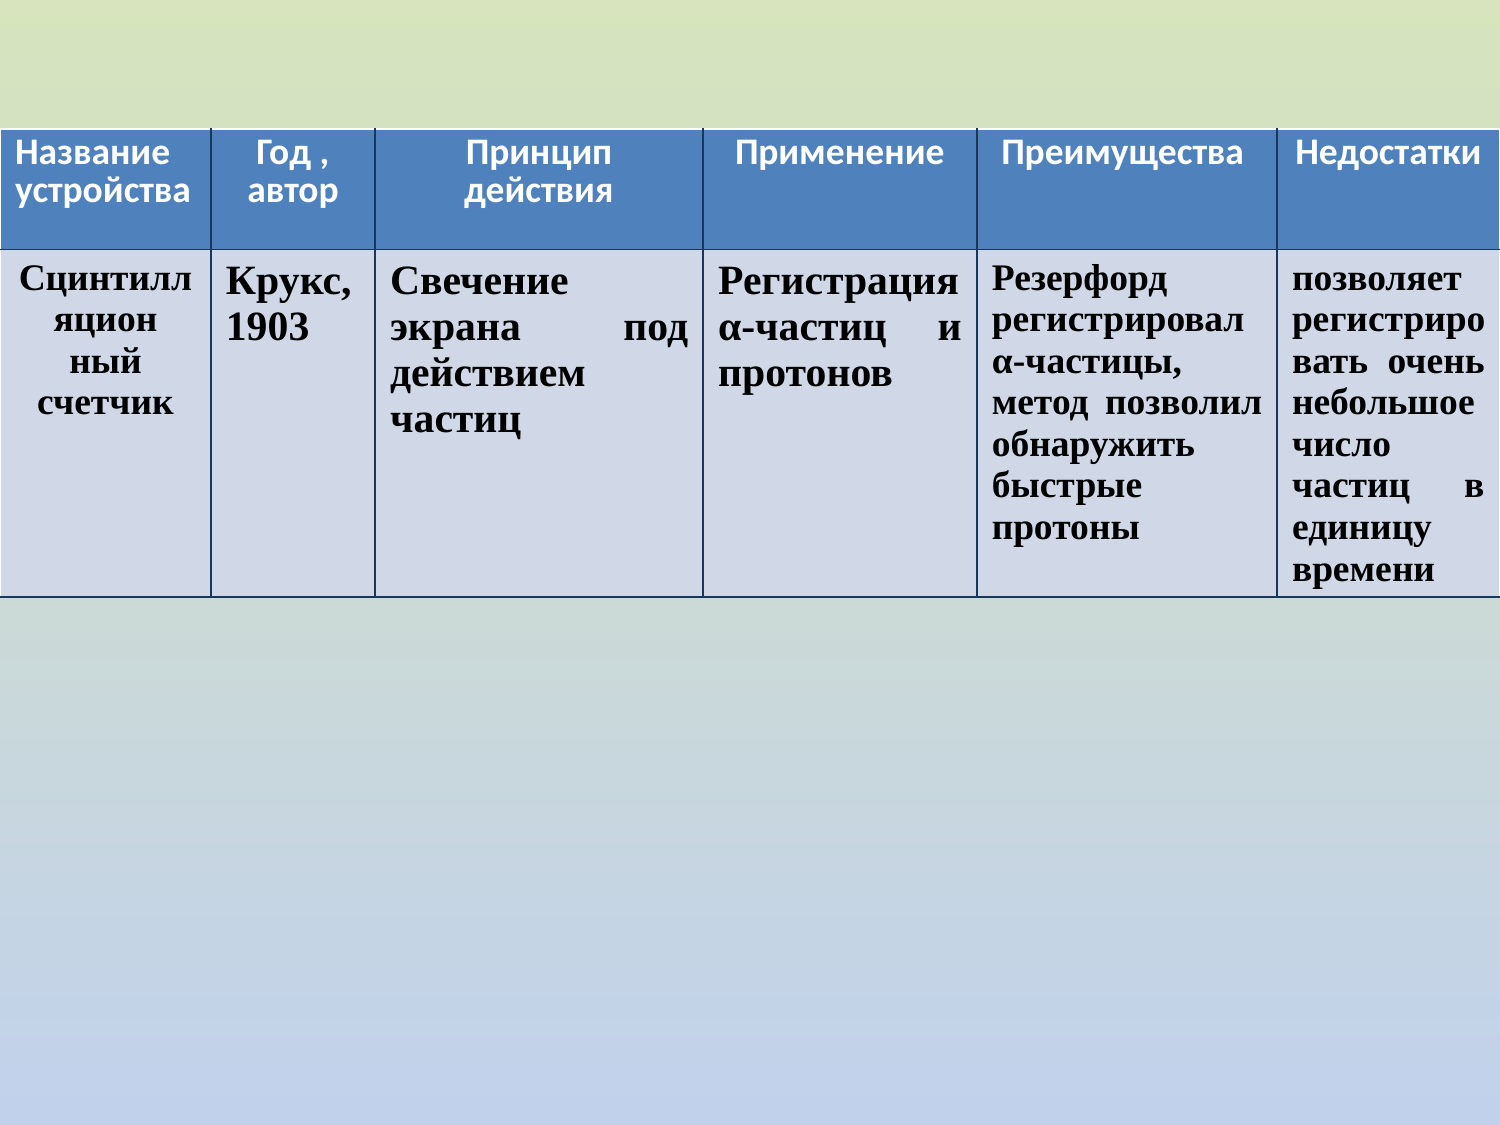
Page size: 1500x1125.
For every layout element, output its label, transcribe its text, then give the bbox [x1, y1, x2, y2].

table_cell Резерфорд регистрировал α-частицы, метод позволил обнаружить быстрые протоны [978, 250, 1276, 596]
table_cell Крукс, 1903 [212, 250, 374, 596]
table_header Преимущества [978, 130, 1276, 249]
table_header Год , автор [212, 130, 374, 249]
table_header Недостатки [1278, 130, 1499, 249]
table_header Название устройства [1, 130, 210, 249]
table_header Применение [704, 130, 976, 249]
table_header Принцип действия [376, 130, 702, 249]
table_cell Регистрация α-частиц и протонов [704, 250, 976, 596]
table_cell Сцинтилляцион ный счетчик [1, 250, 210, 596]
table_cell позволяет регистрировать очень небольшое число частиц в единицу времени [1278, 250, 1499, 596]
table_cell Свечение экрана под действием частиц [376, 250, 702, 596]
